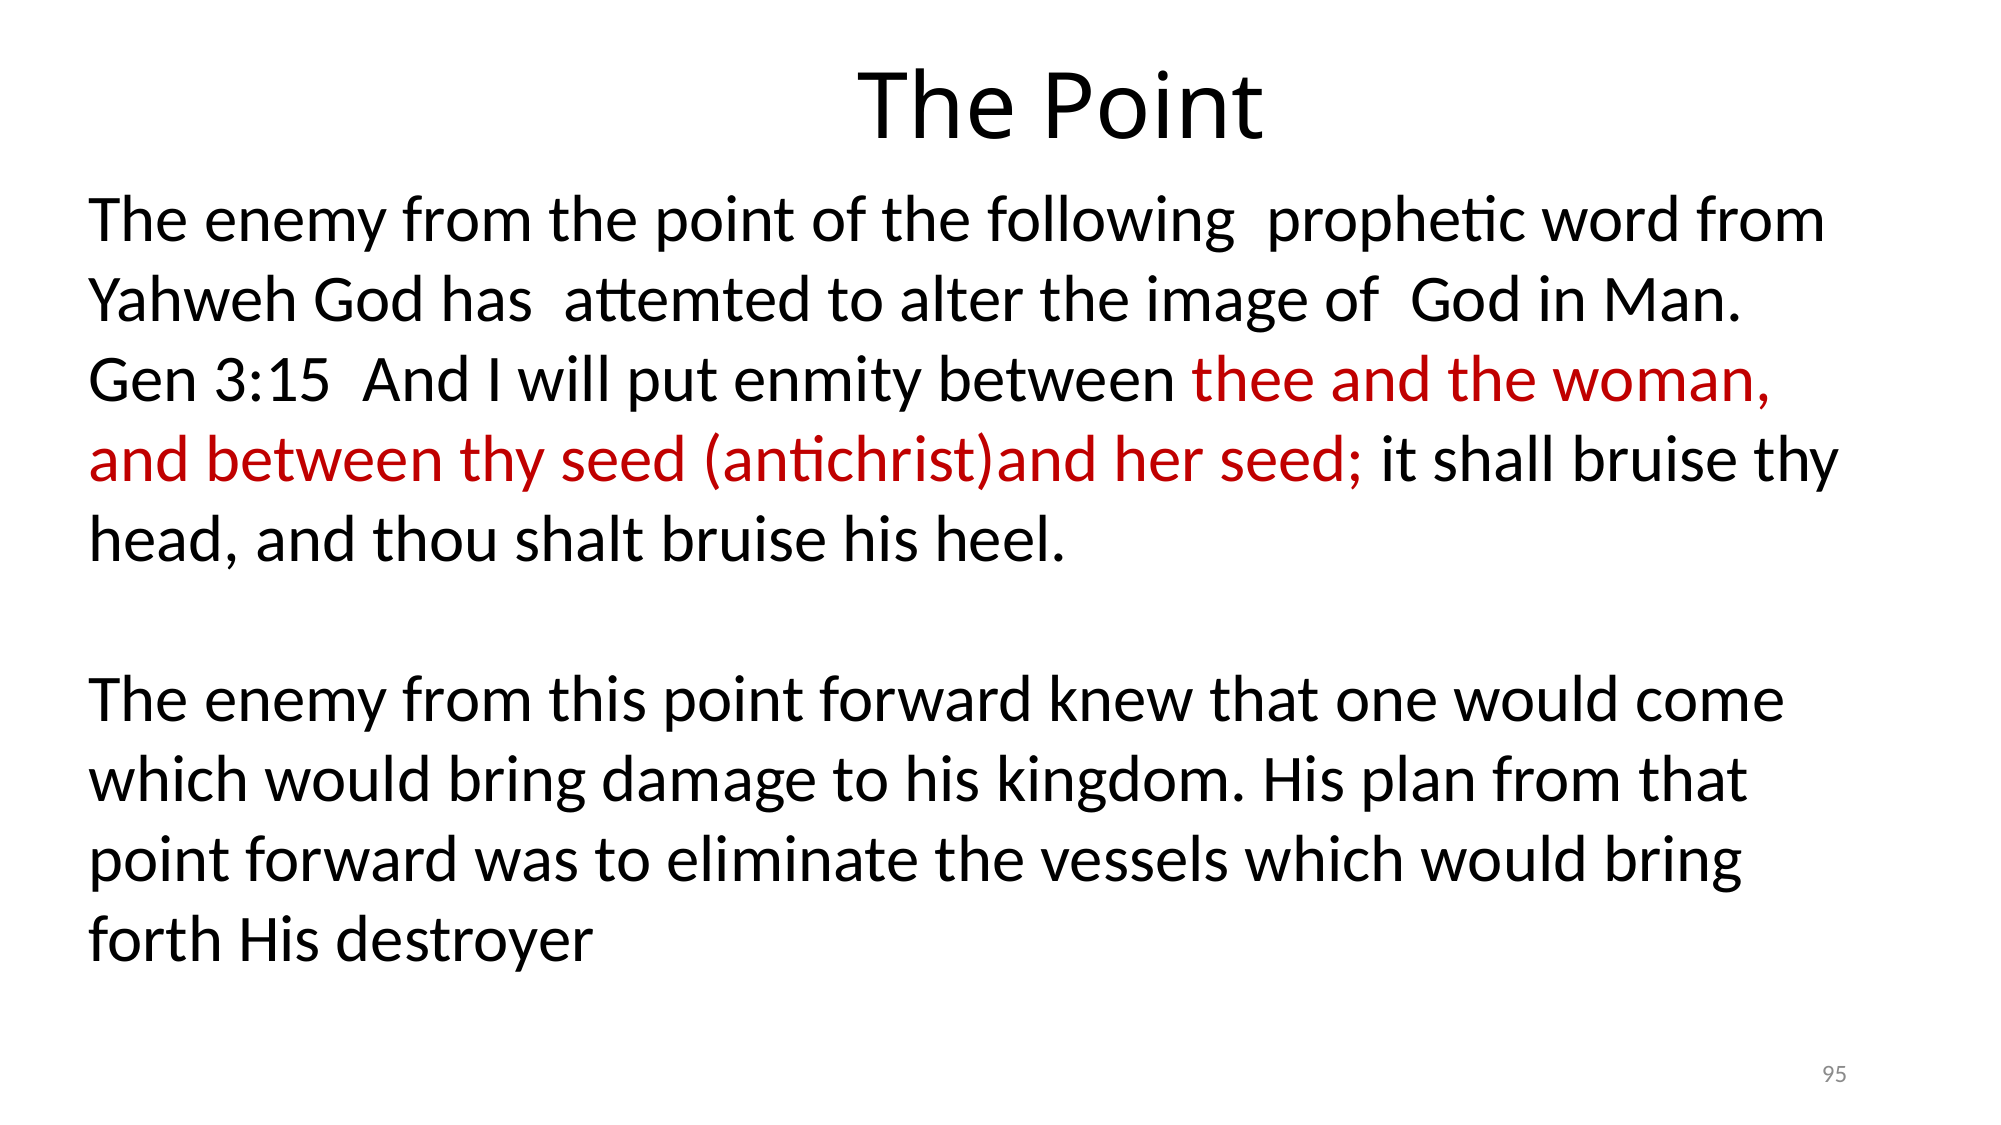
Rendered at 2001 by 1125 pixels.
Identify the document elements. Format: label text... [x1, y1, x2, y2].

slide_number 95 [1412, 1042, 1863, 1103]
text_box The enemy from the point of the following prophetic word from Yahweh God has attemted to alter the image of God in Man. Gen 3:15 And I will put enmity between thee and the woman, and between thy seed (antichrist)and her seed; it shall bruise thy head, and thou shalt bruise his heel. The enemy from this point forward knew that one would come which would bring damage to his kingdom. His plan from that point forward was to eliminate the vessels which would bring forth His destroyer [73, 167, 1876, 1027]
title The Point [129, 0, 1855, 167]
